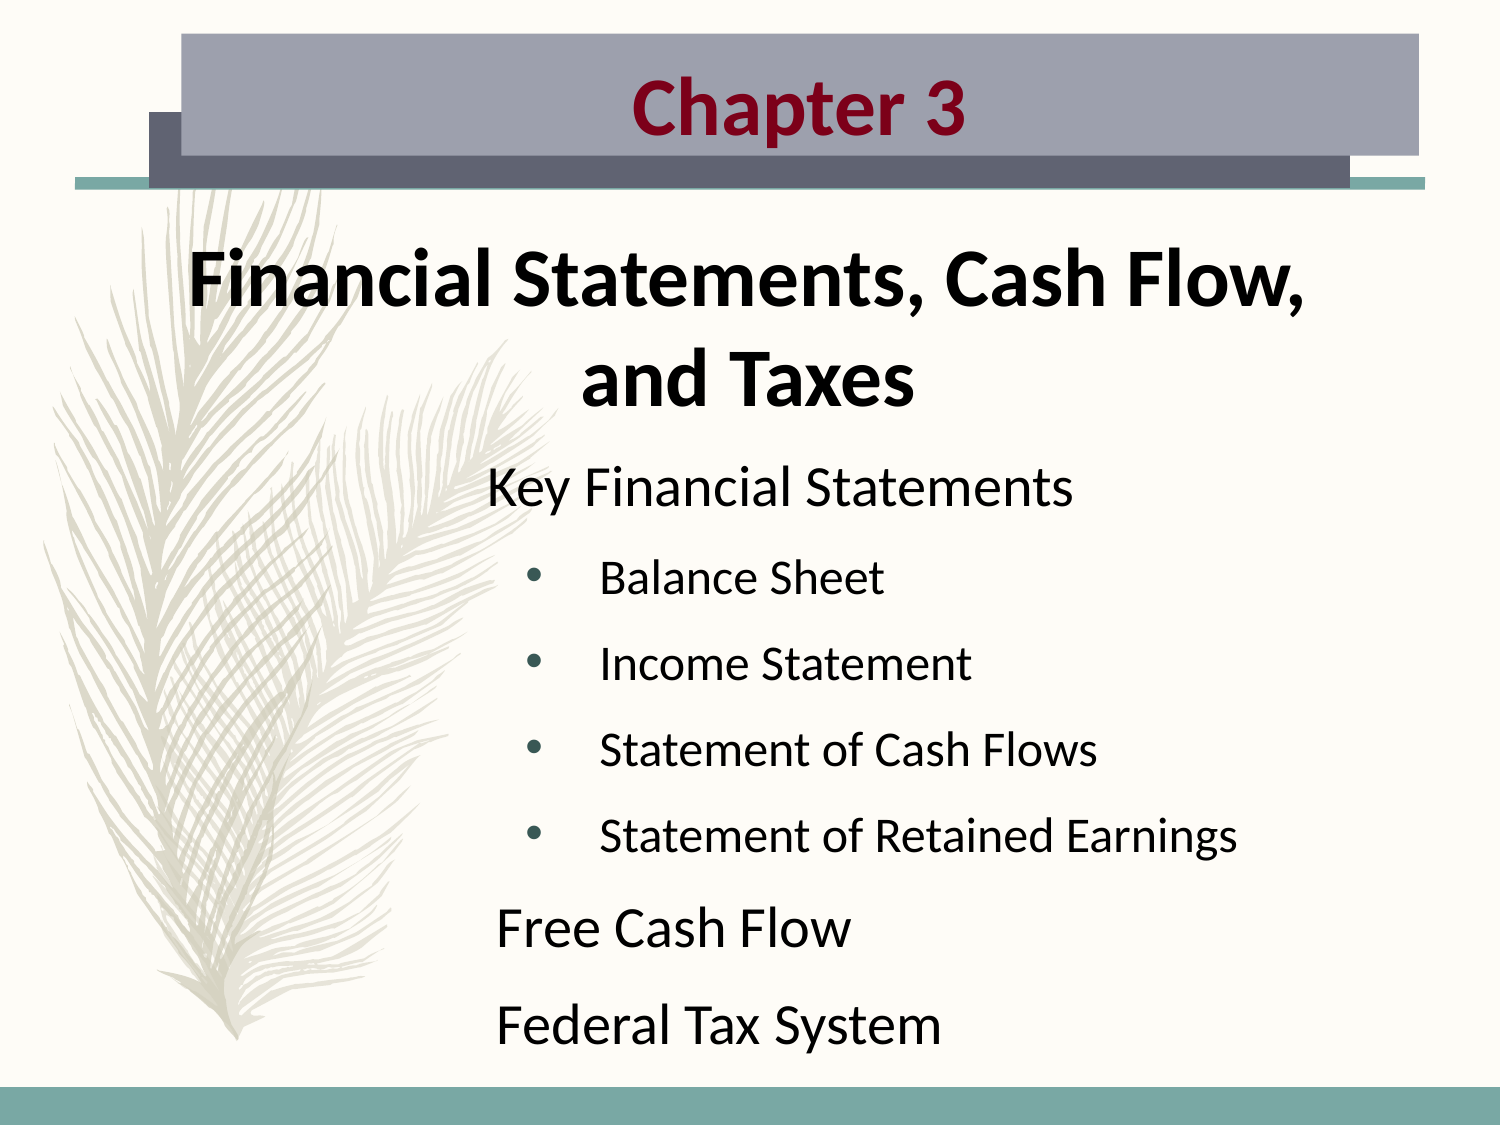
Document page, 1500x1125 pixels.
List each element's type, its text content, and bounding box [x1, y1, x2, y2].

list Key Financial Statements Balance Sheet Income Statement Statement of Cash Flows Statement of Retained Earnings Free Cash Flow Federal Tax System [247, 433, 1353, 878]
text_box Financial Statements, Cash Flow, and Taxes [110, 216, 1386, 431]
list Chapter 3 [181, 33, 1419, 156]
